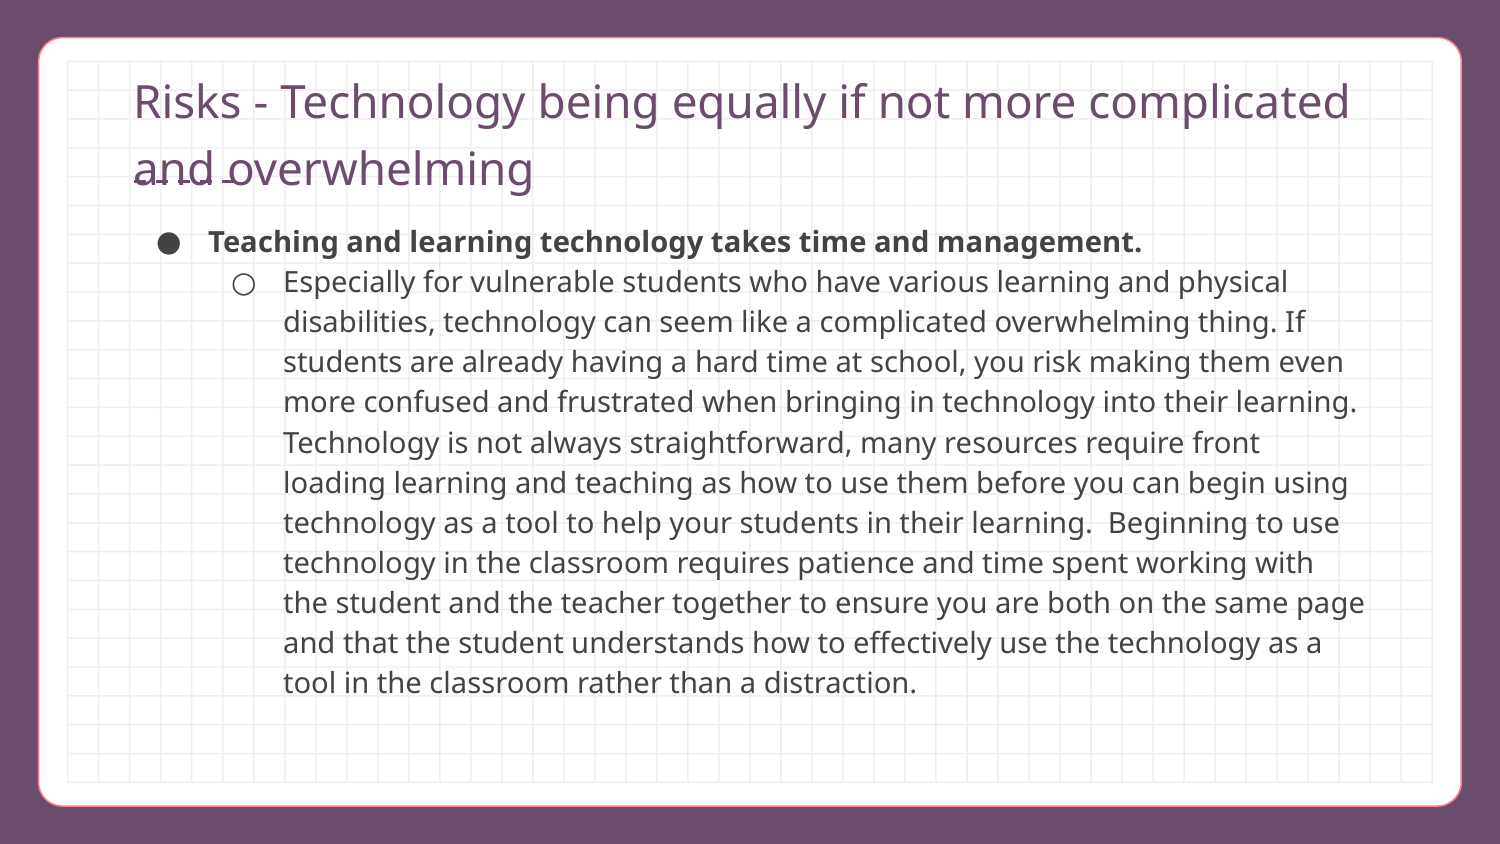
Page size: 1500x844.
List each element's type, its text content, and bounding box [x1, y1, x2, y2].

list Teaching and learning technology takes time and management. Especially for vulnerable students who have various learning and physical disabilities, technology can seem like a complicated overwhelming thing. If students are already having a hard time at school, you risk making them even more confused and frustrated when bringing in technology into their learning. Technology is not always straightforward, many resources require front loading learning and teaching as how to use them before you can begin using technology as a tool to help your students in their learning. Beginning to use technology in the classroom requires patience and time spent working with the student and the teacher together to ensure you are both on the same page and that the student understands how to effectively use the technology as a tool in the classroom rather than a distraction. [118, 202, 1382, 756]
title Risks - Technology being equally if not more complicated and overwhelming [118, 88, 1382, 182]
